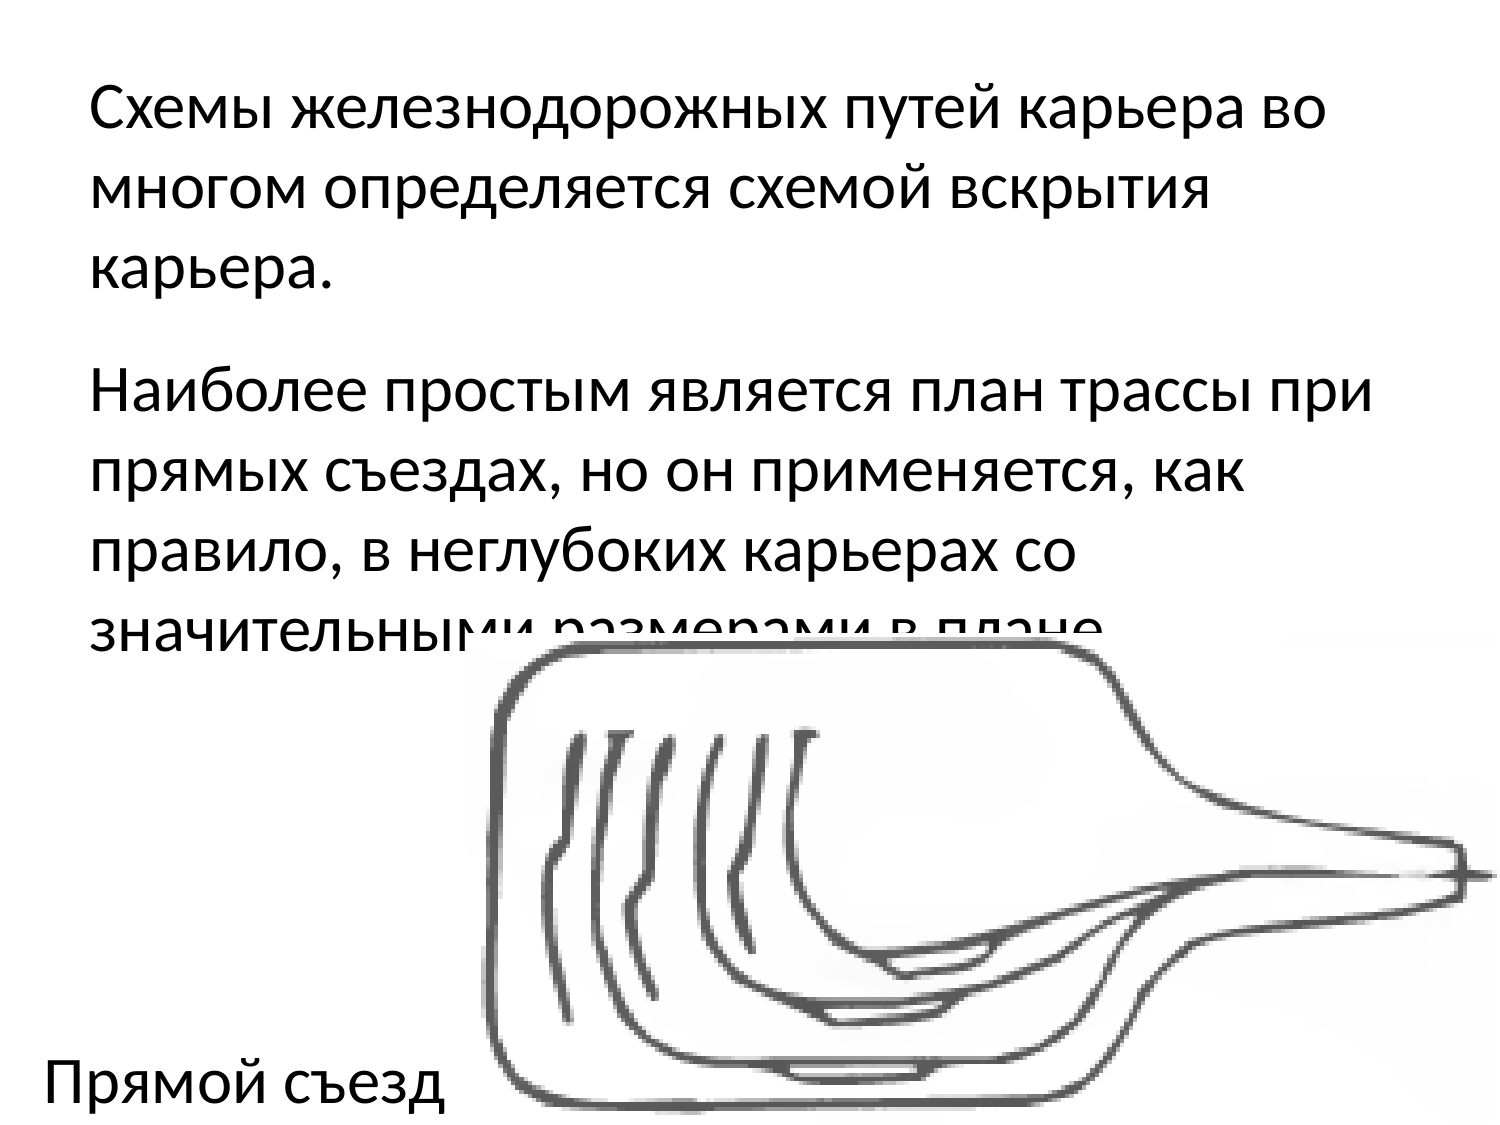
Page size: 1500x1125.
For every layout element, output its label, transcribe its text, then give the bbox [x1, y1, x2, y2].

text_box Схемы железнодорожных путей карьера во многом определяется схемой вскрытия карьера. Наиболее простым является план трассы при прямых съездах, но он применяется, как правило, в неглубоких карьерах со значительными размерами в плане. [74, 54, 1425, 1005]
text_box Прямой съезд [0, 1029, 460, 1124]
picture [465, 633, 1497, 1124]
